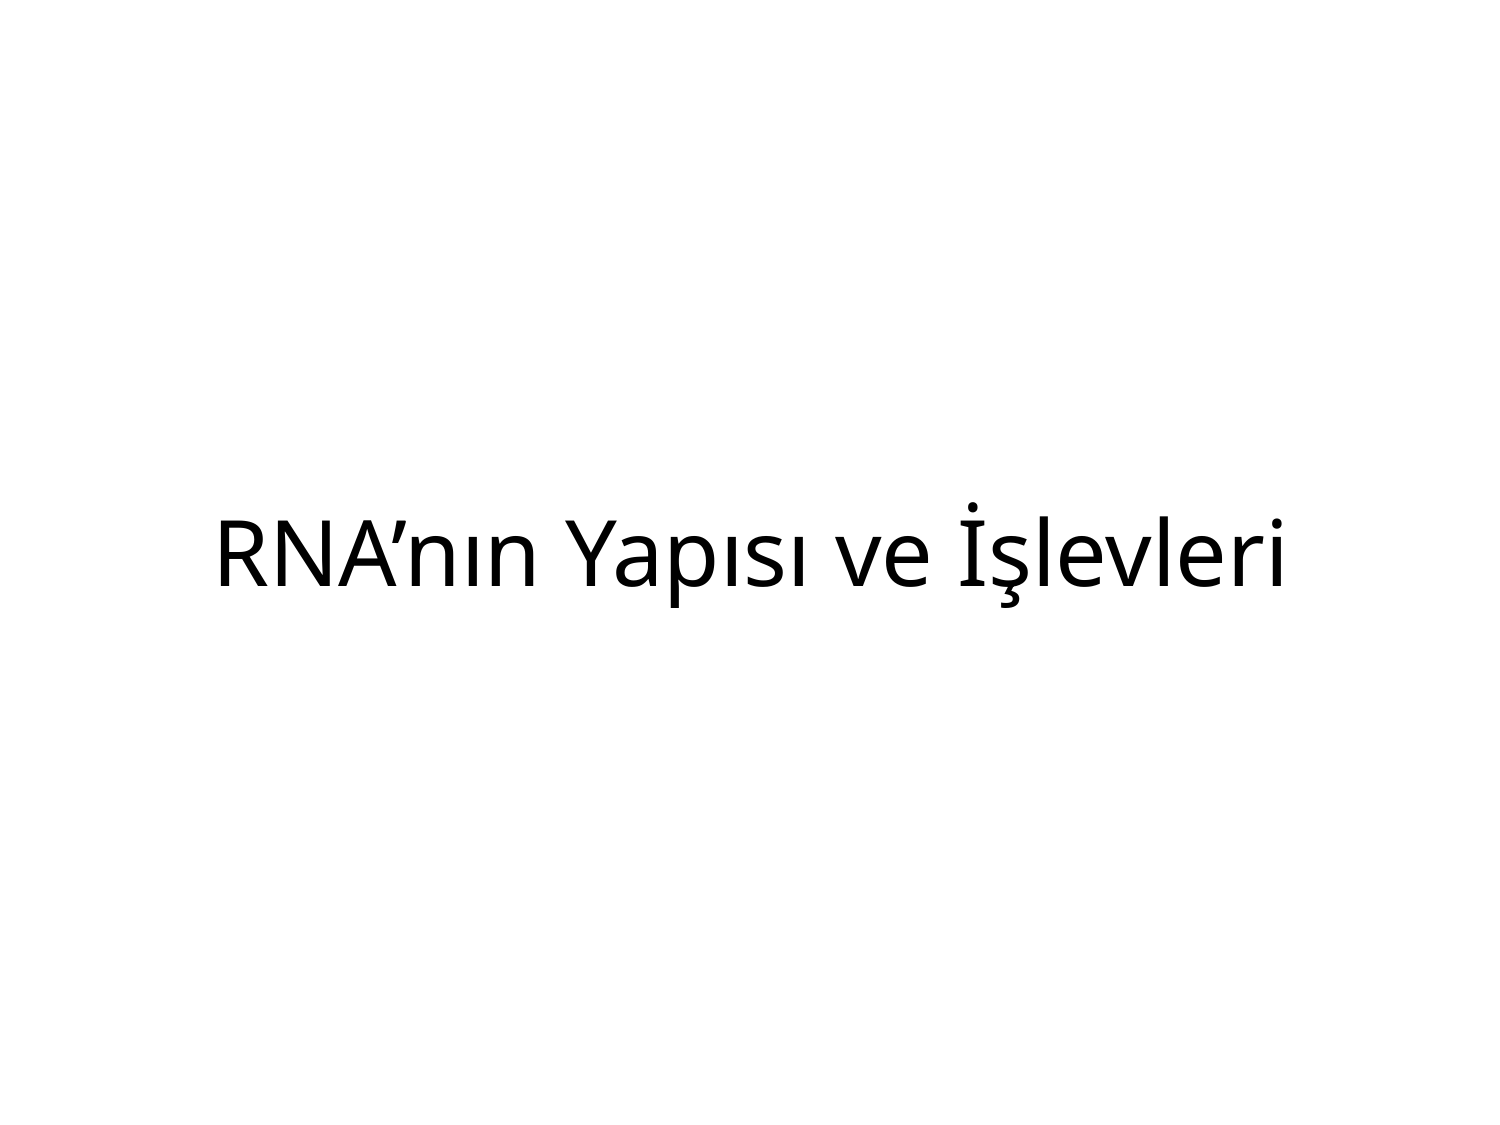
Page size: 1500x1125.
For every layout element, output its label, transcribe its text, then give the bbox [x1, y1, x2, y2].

title RNA’nın Yapısı ve İşlevleri [76, 456, 1427, 644]
